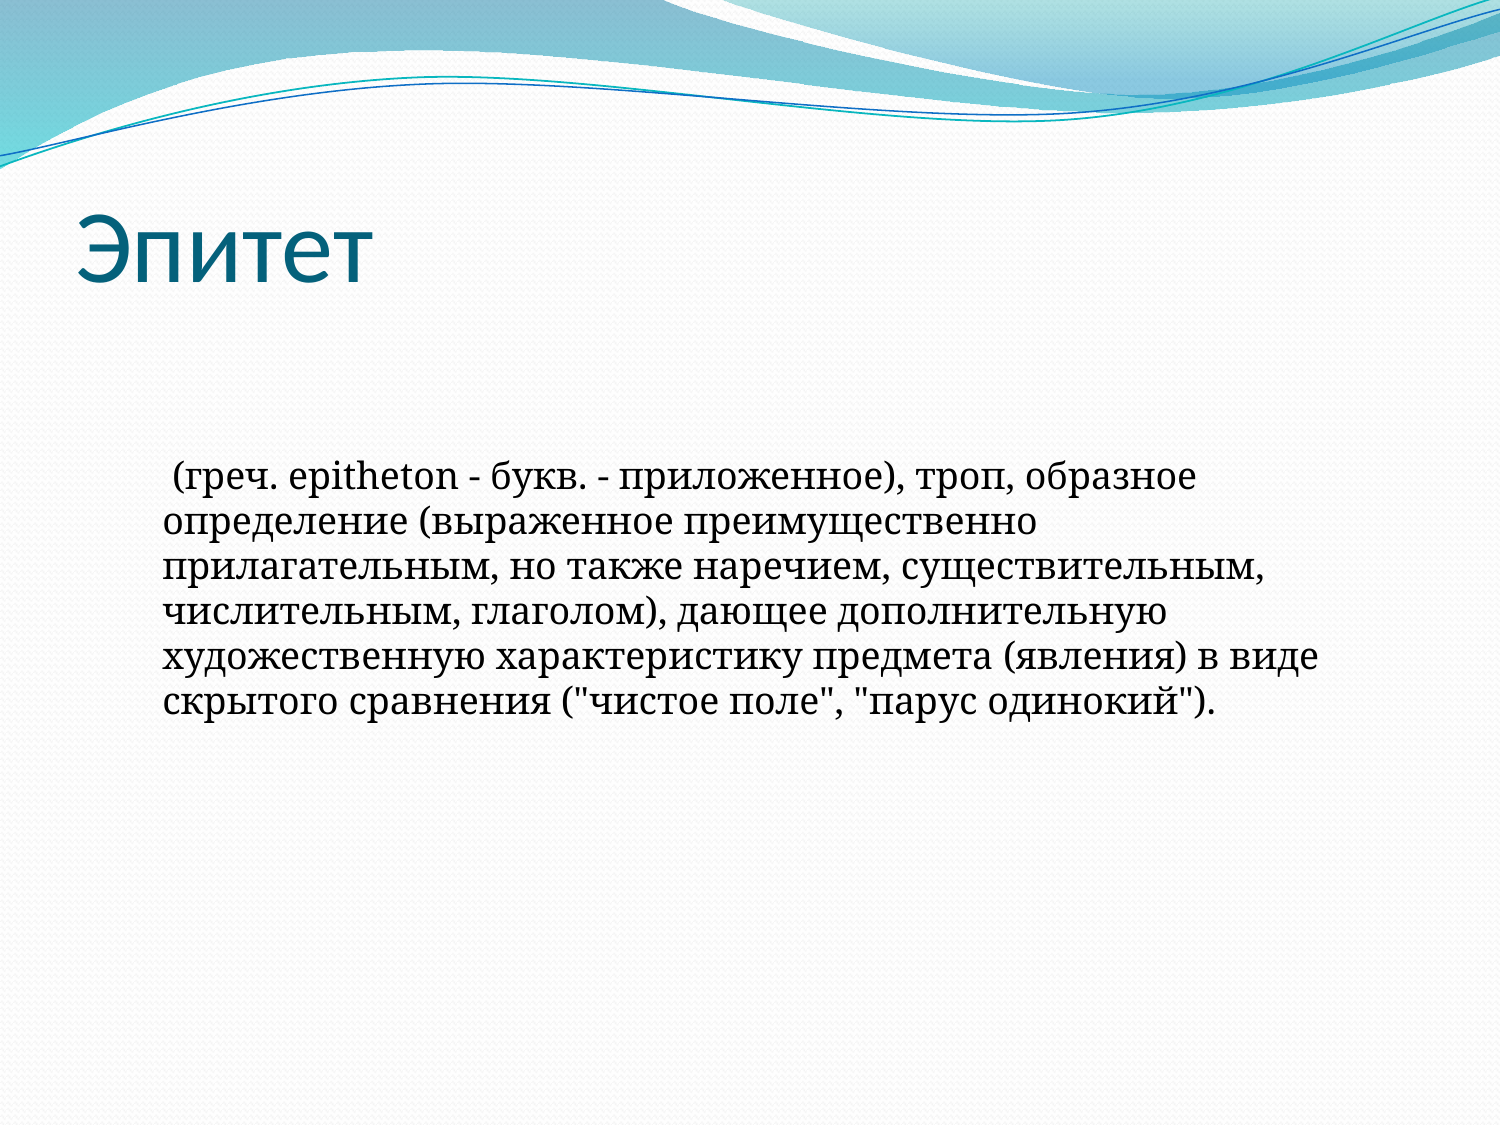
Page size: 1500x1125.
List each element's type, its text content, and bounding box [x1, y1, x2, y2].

title Эпитет [75, 115, 1438, 303]
text_box (греч. epitheton - букв. - приложенное), троп, образное определение (выраженное преимущественно прилагательным, но также наречием, существительным, числительным, глаголом), дающее дополнительную художественную характеристику предмета (явления) в виде скрытого сравнения ("чистое поле", "парус одинокий"). [147, 444, 1341, 730]
